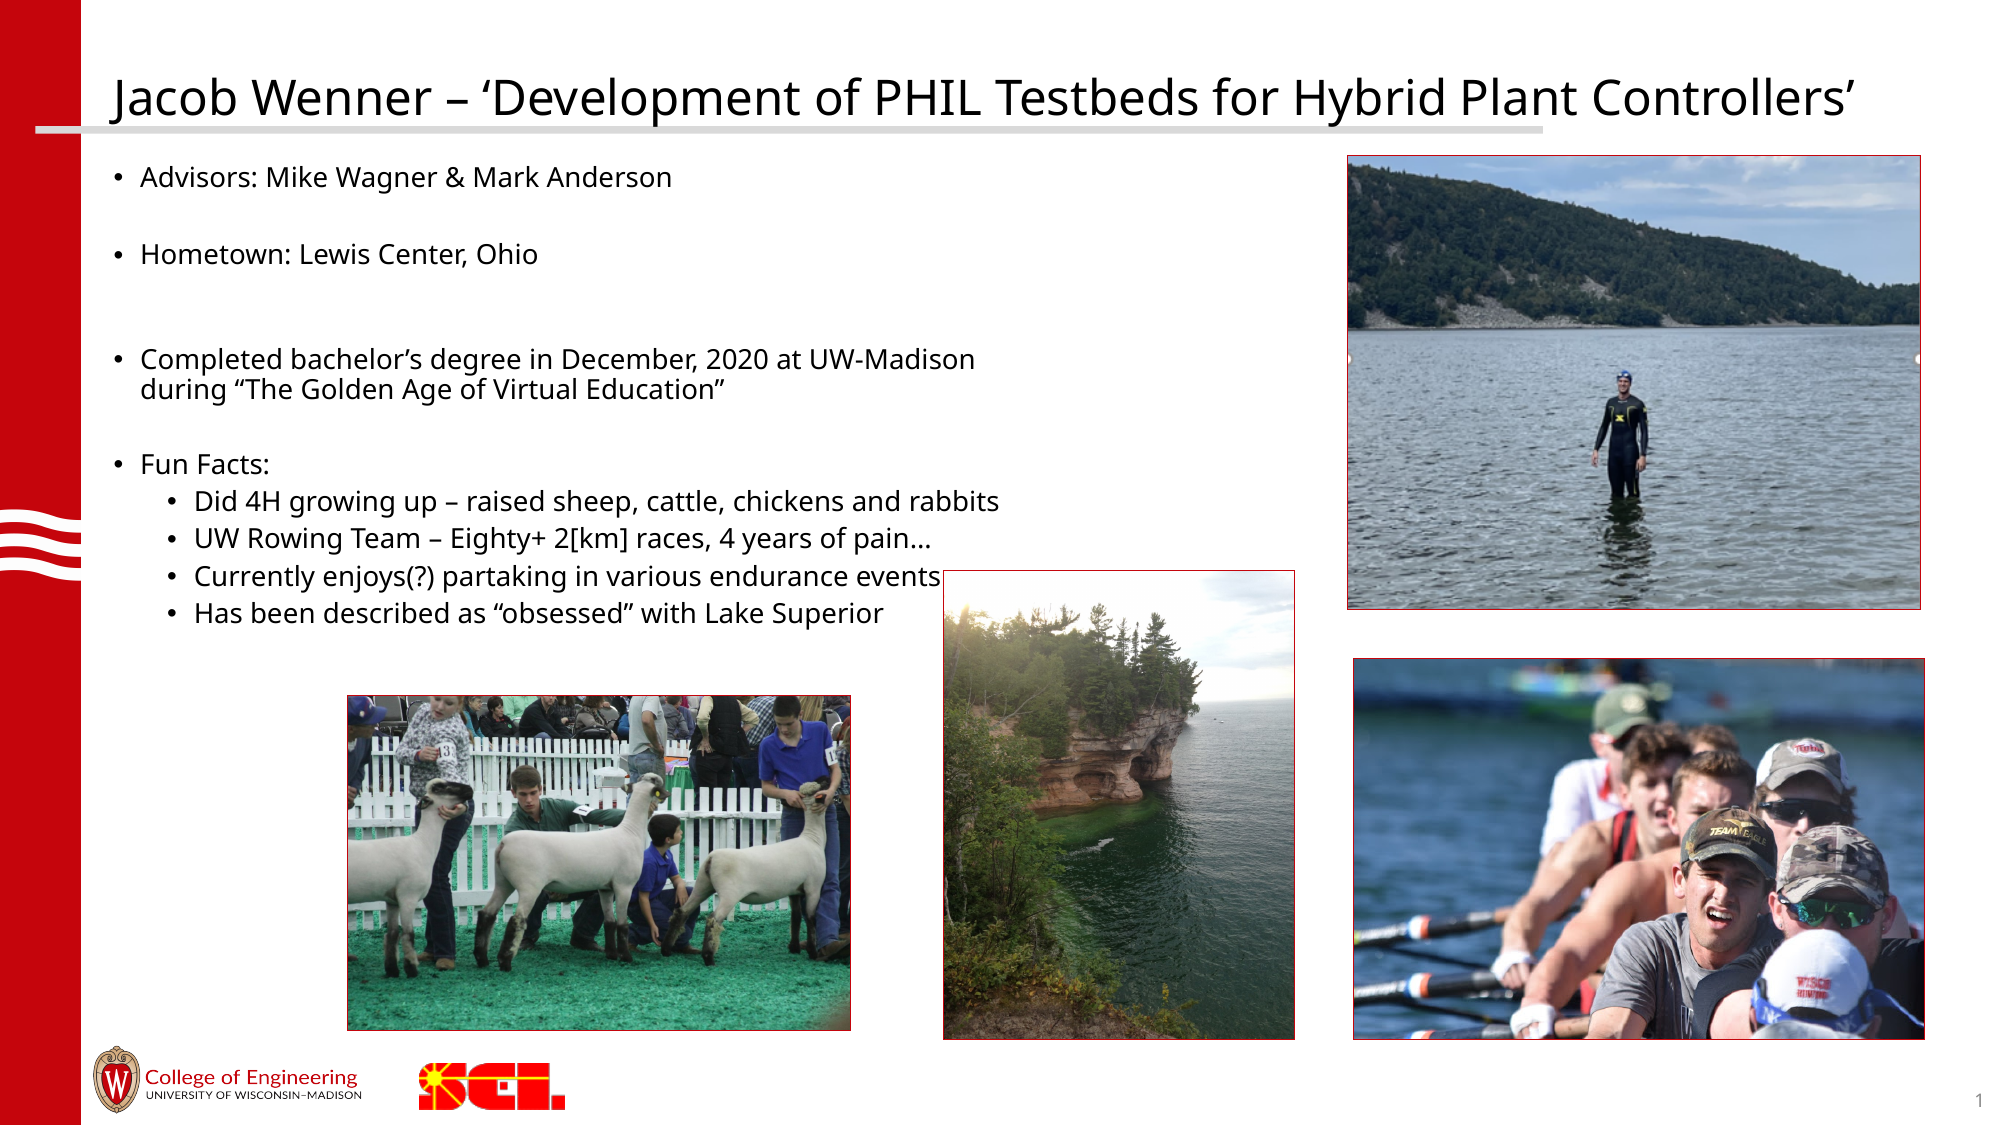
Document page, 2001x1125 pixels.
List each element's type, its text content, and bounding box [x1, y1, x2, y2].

picture [0, 507, 81, 583]
title Jacob Wenner – ‘Development of PHIL Testbeds for Hybrid Plant Controllers’ [98, 43, 2000, 156]
picture [1347, 155, 1921, 610]
slide_number 1 [1550, 1078, 2000, 1125]
list Advisors: Mike Wagner & Mark Anderson Hometown: Lewis Center, Ohio Completed bachelor’s degree in December, 2020 at UW-Madison during “The Golden Age of Virtual Education” Fun Facts: Did 4H growing up – raised sheep, cattle, chickens and rabbits UW Rowing Team – Eighty+ 2[km] races, 4 years of pain… Currently enjoys(?) partaking in various endurance events Has been described as “obsessed” with Lake Superior [98, 155, 1031, 805]
picture [943, 570, 1295, 1040]
picture [81, 1035, 384, 1125]
picture [419, 1063, 565, 1110]
picture [347, 695, 851, 1031]
picture [1353, 658, 1924, 1040]
